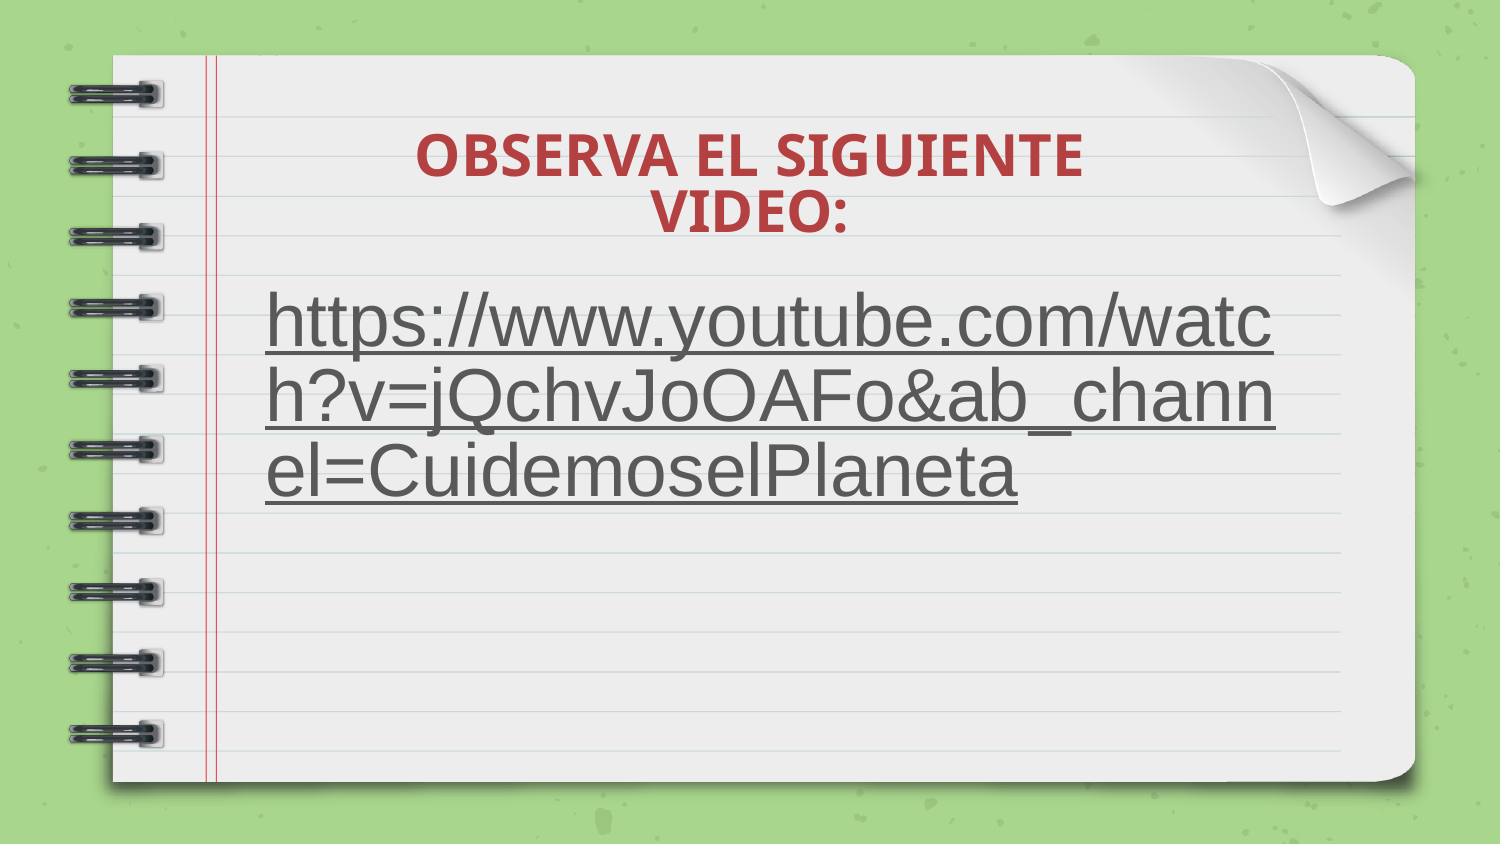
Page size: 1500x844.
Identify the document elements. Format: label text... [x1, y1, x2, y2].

picture [63, 22, 1437, 822]
text_box https://www.youtube.com/watch?v=jQchvJoOAFo&ab_channel=CuidemoselPlaneta [250, 264, 1309, 459]
title OBSERVA EL SIGUIENTE VIDEO: [301, 116, 1199, 211]
